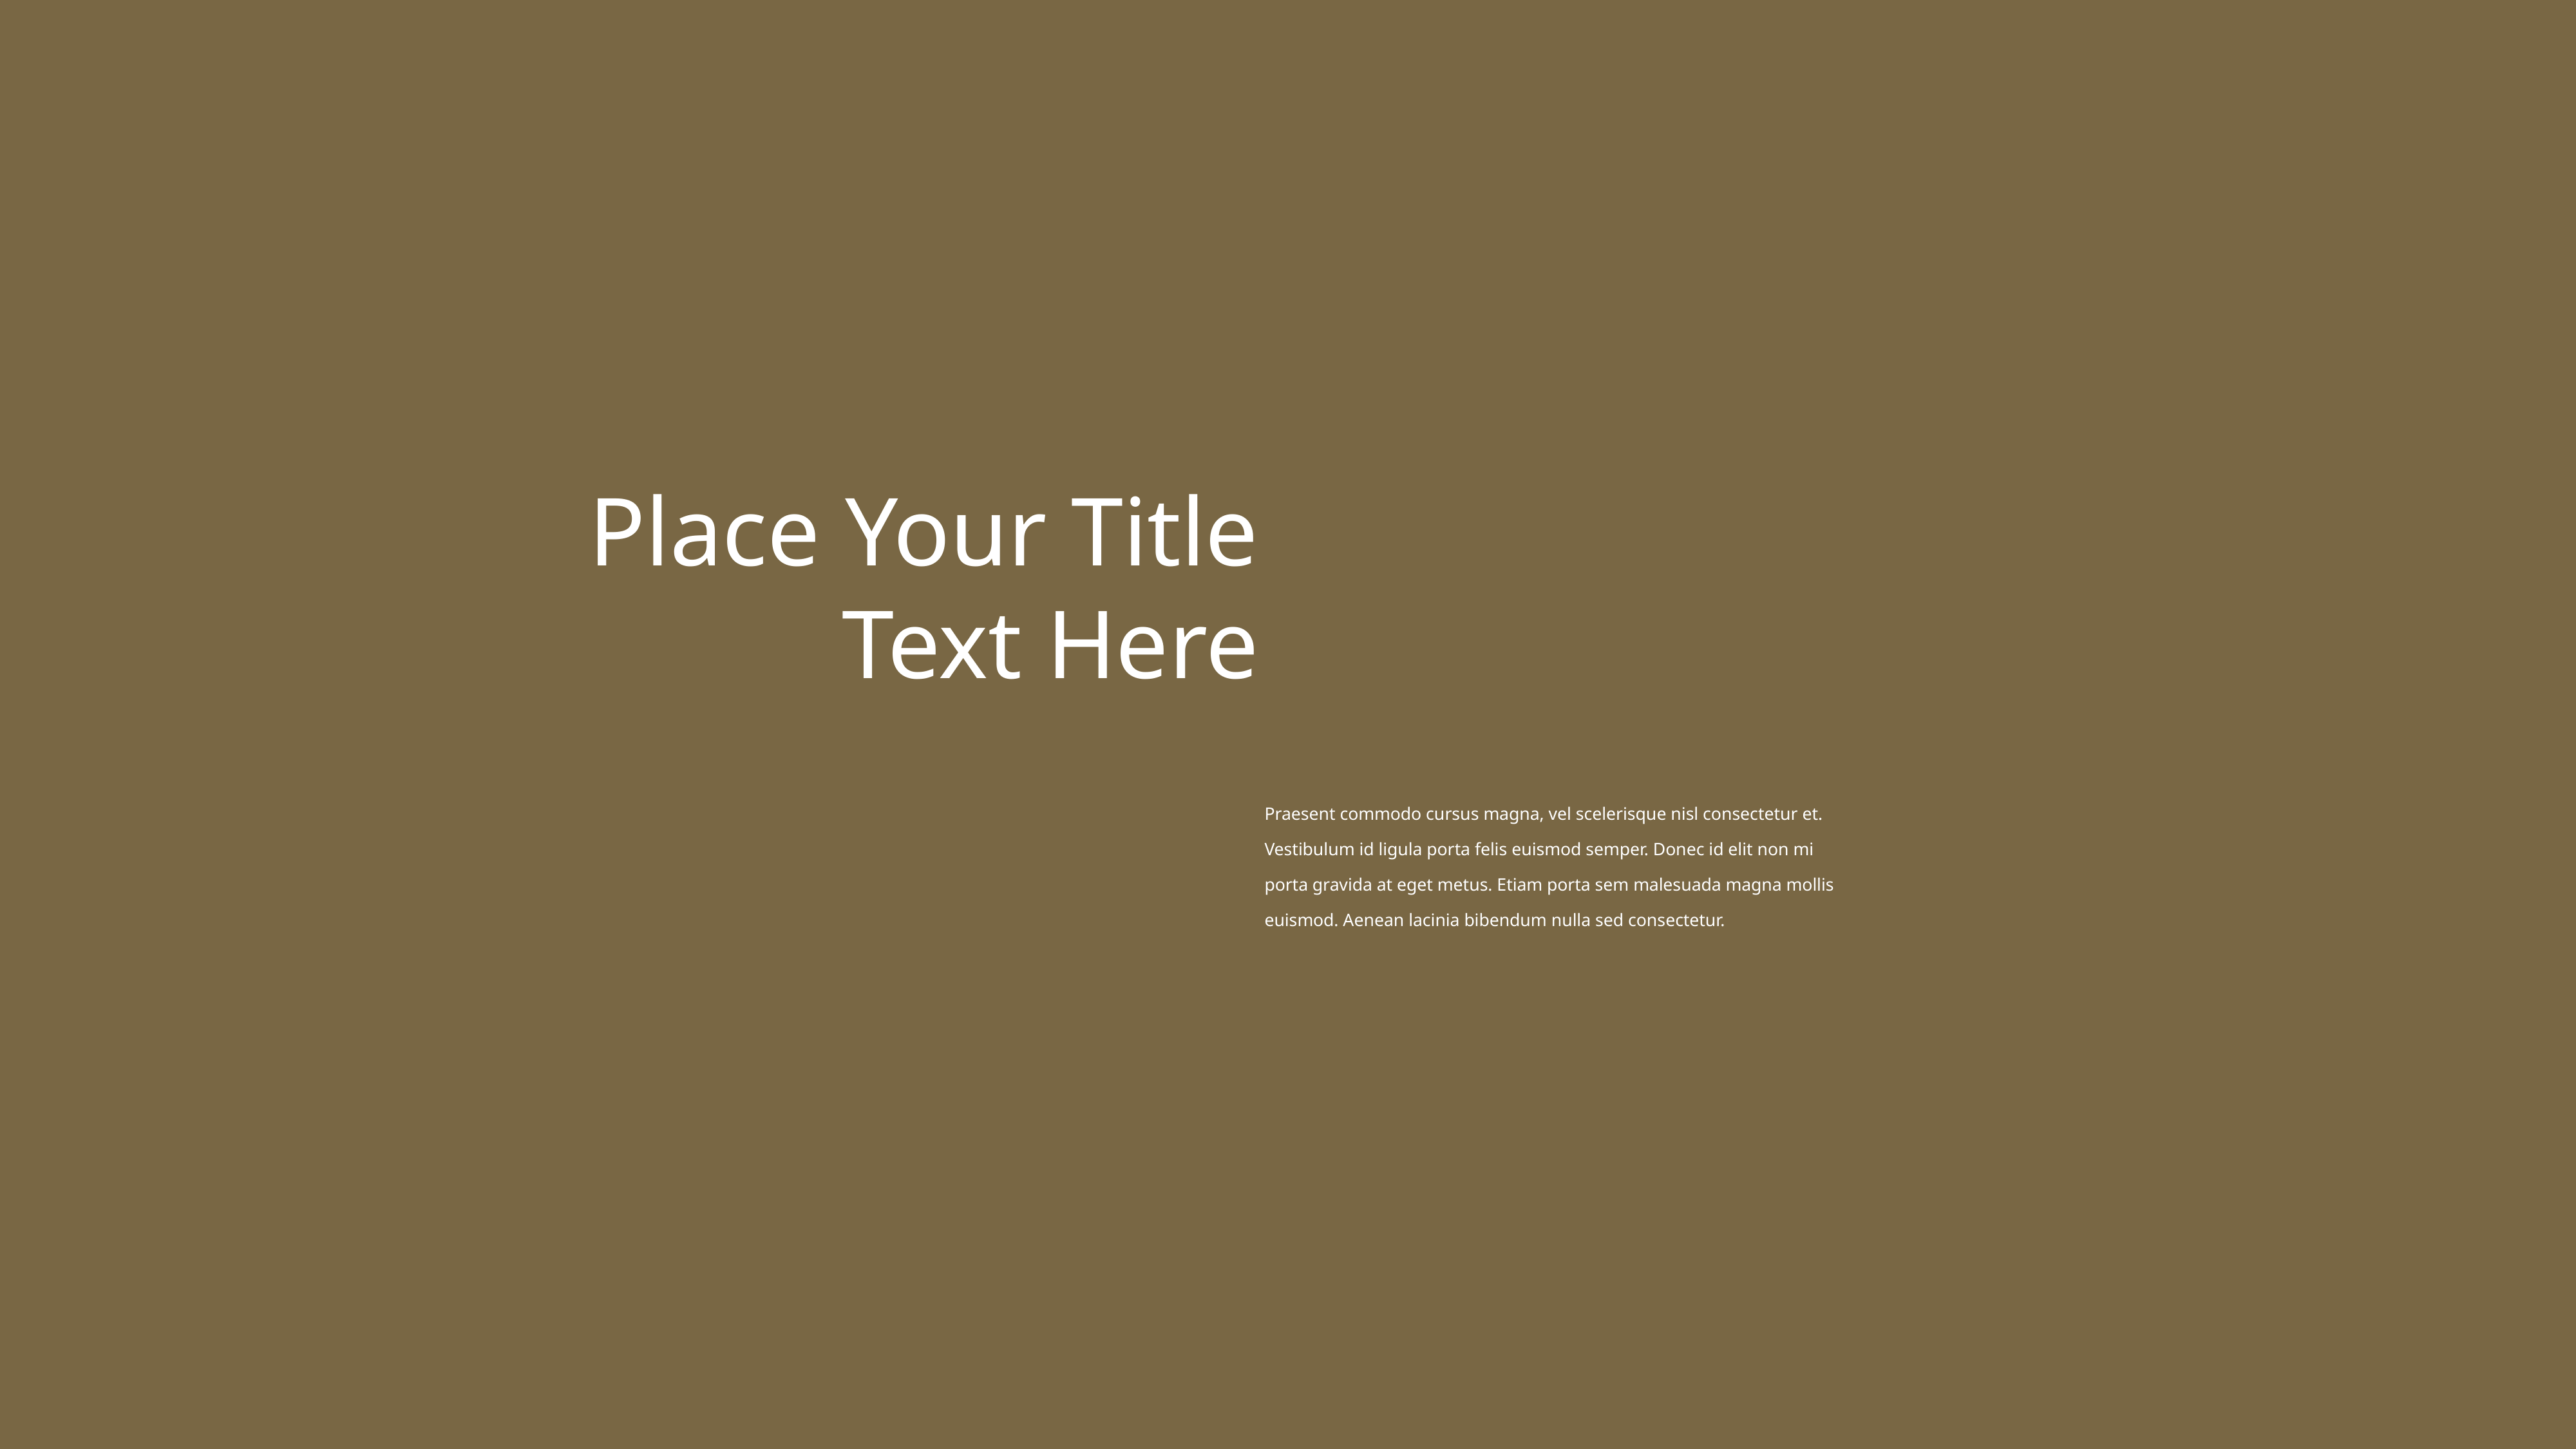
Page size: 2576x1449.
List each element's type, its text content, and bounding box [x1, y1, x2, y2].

text_box Praesent commodo cursus magna, vel scelerisque nisl consectetur et. Vestibulum id ligula porta felis euismod semper. Donec id elit non mi porta gravida at eget metus. Etiam porta sem malesuada magna mollis euismod. Aenean lacinia bibendum nulla sed consectetur. [1258, 788, 1856, 942]
text_box Place Your Title Text Here [566, 466, 1265, 703]
